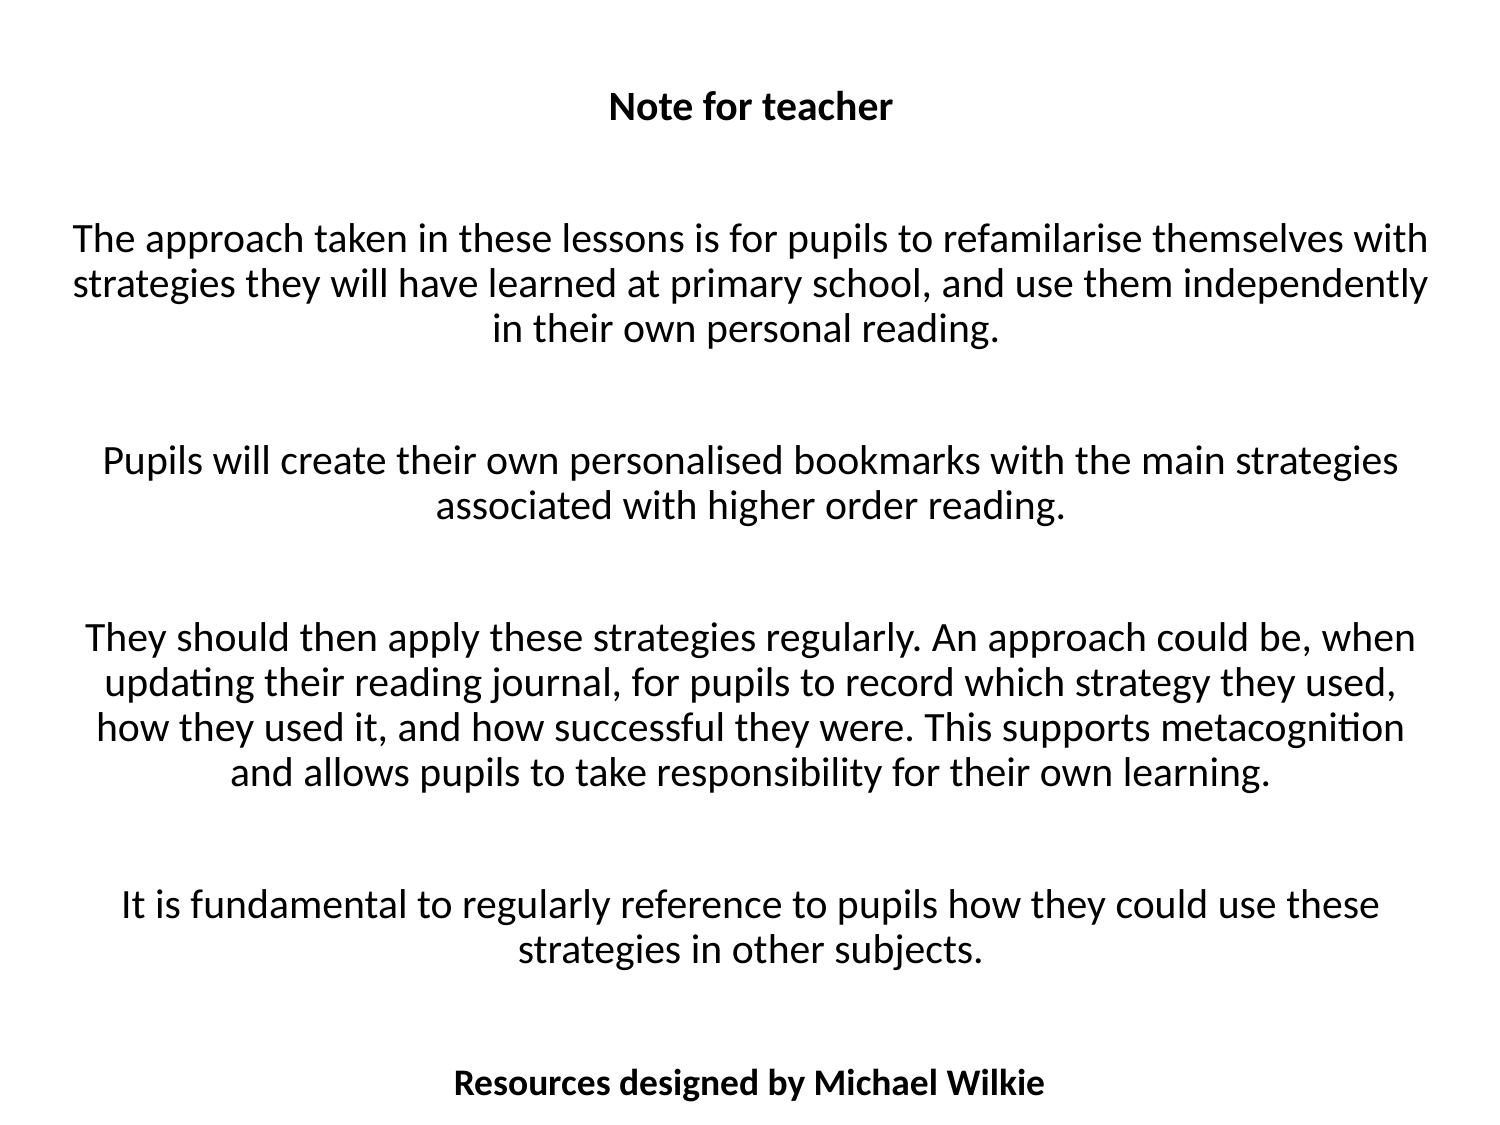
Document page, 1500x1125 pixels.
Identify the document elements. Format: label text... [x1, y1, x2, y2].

text_box Resources designed by Michael Wilkie [0, 1050, 1500, 1111]
text_box Note for teacher The approach taken in these lessons is for pupils to refamilarise themselves with strategies they will have learned at primary school, and use them independently in their own personal reading. Pupils will create their own personalised bookmarks with the main strategies associated with higher order reading. They should then apply these strategies regularly. An approach could be, when updating their reading journal, for pupils to record which strategy they used, how they used it, and how successful they were. This supports metacognition and allows pupils to take responsibility for their own learning. It is fundamental to regularly reference to pupils how they could use these strategies in other subjects. [54, 77, 1448, 1050]
